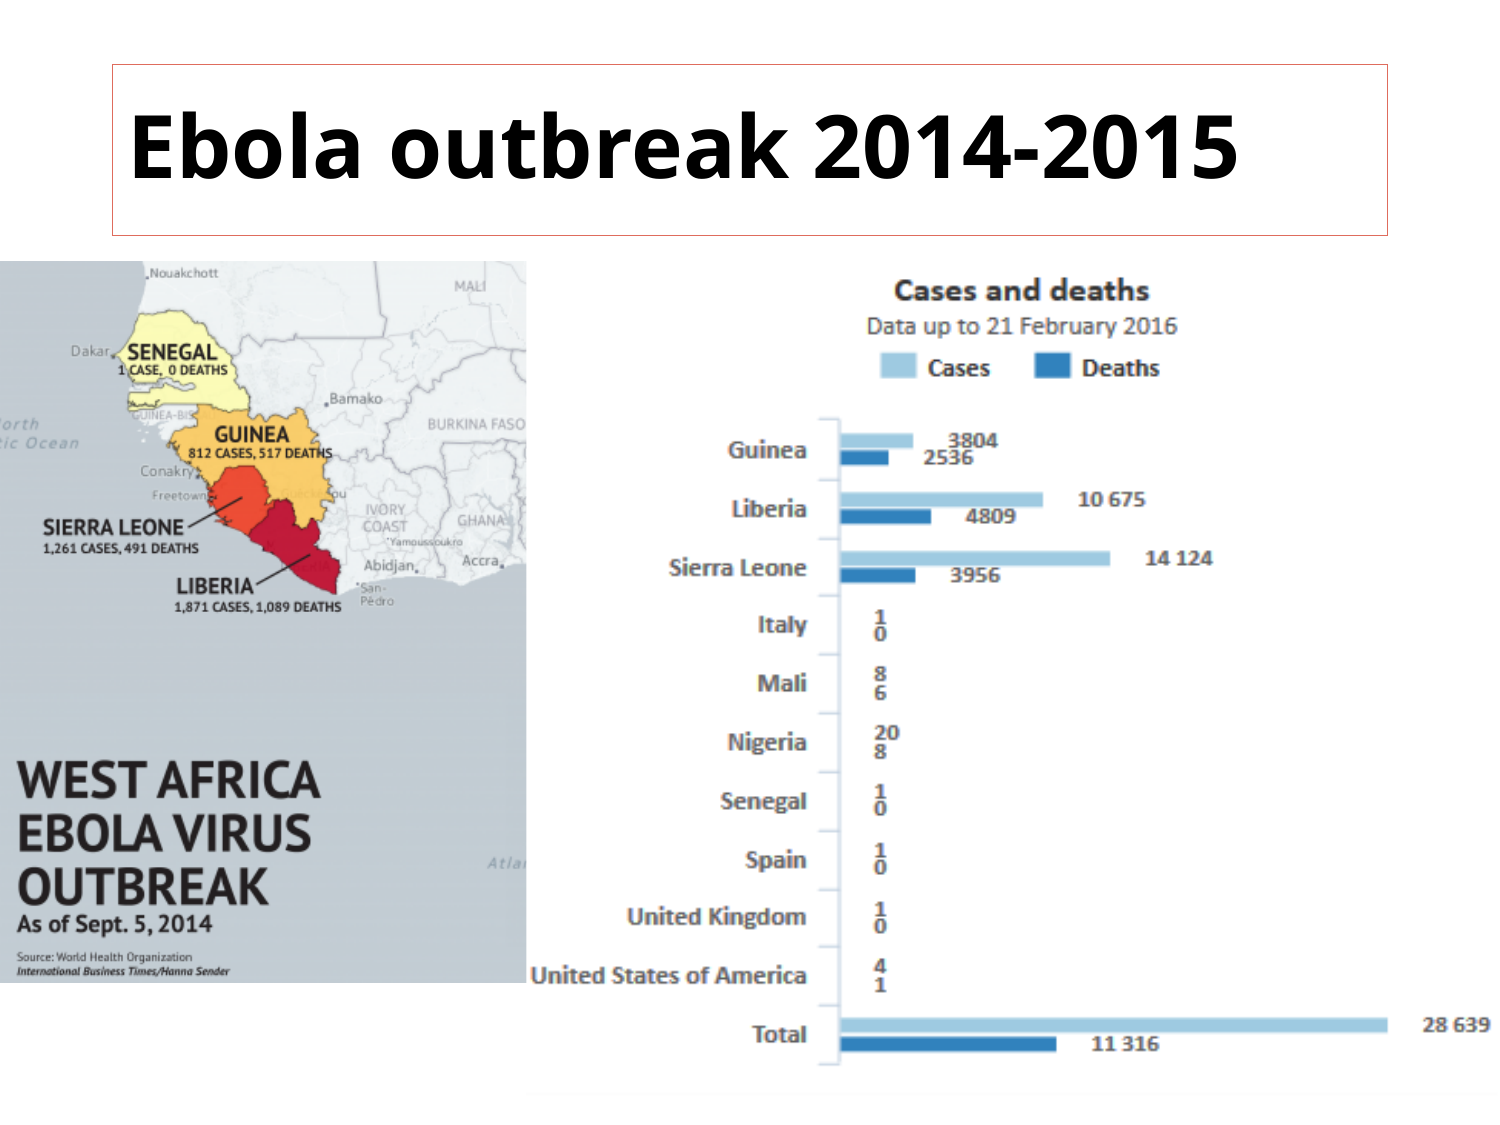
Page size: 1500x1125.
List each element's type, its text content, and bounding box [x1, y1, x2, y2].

title Ebola outbreak 2014-2015 [112, 64, 1388, 236]
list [3, 265, 525, 980]
picture [526, 257, 1498, 1123]
